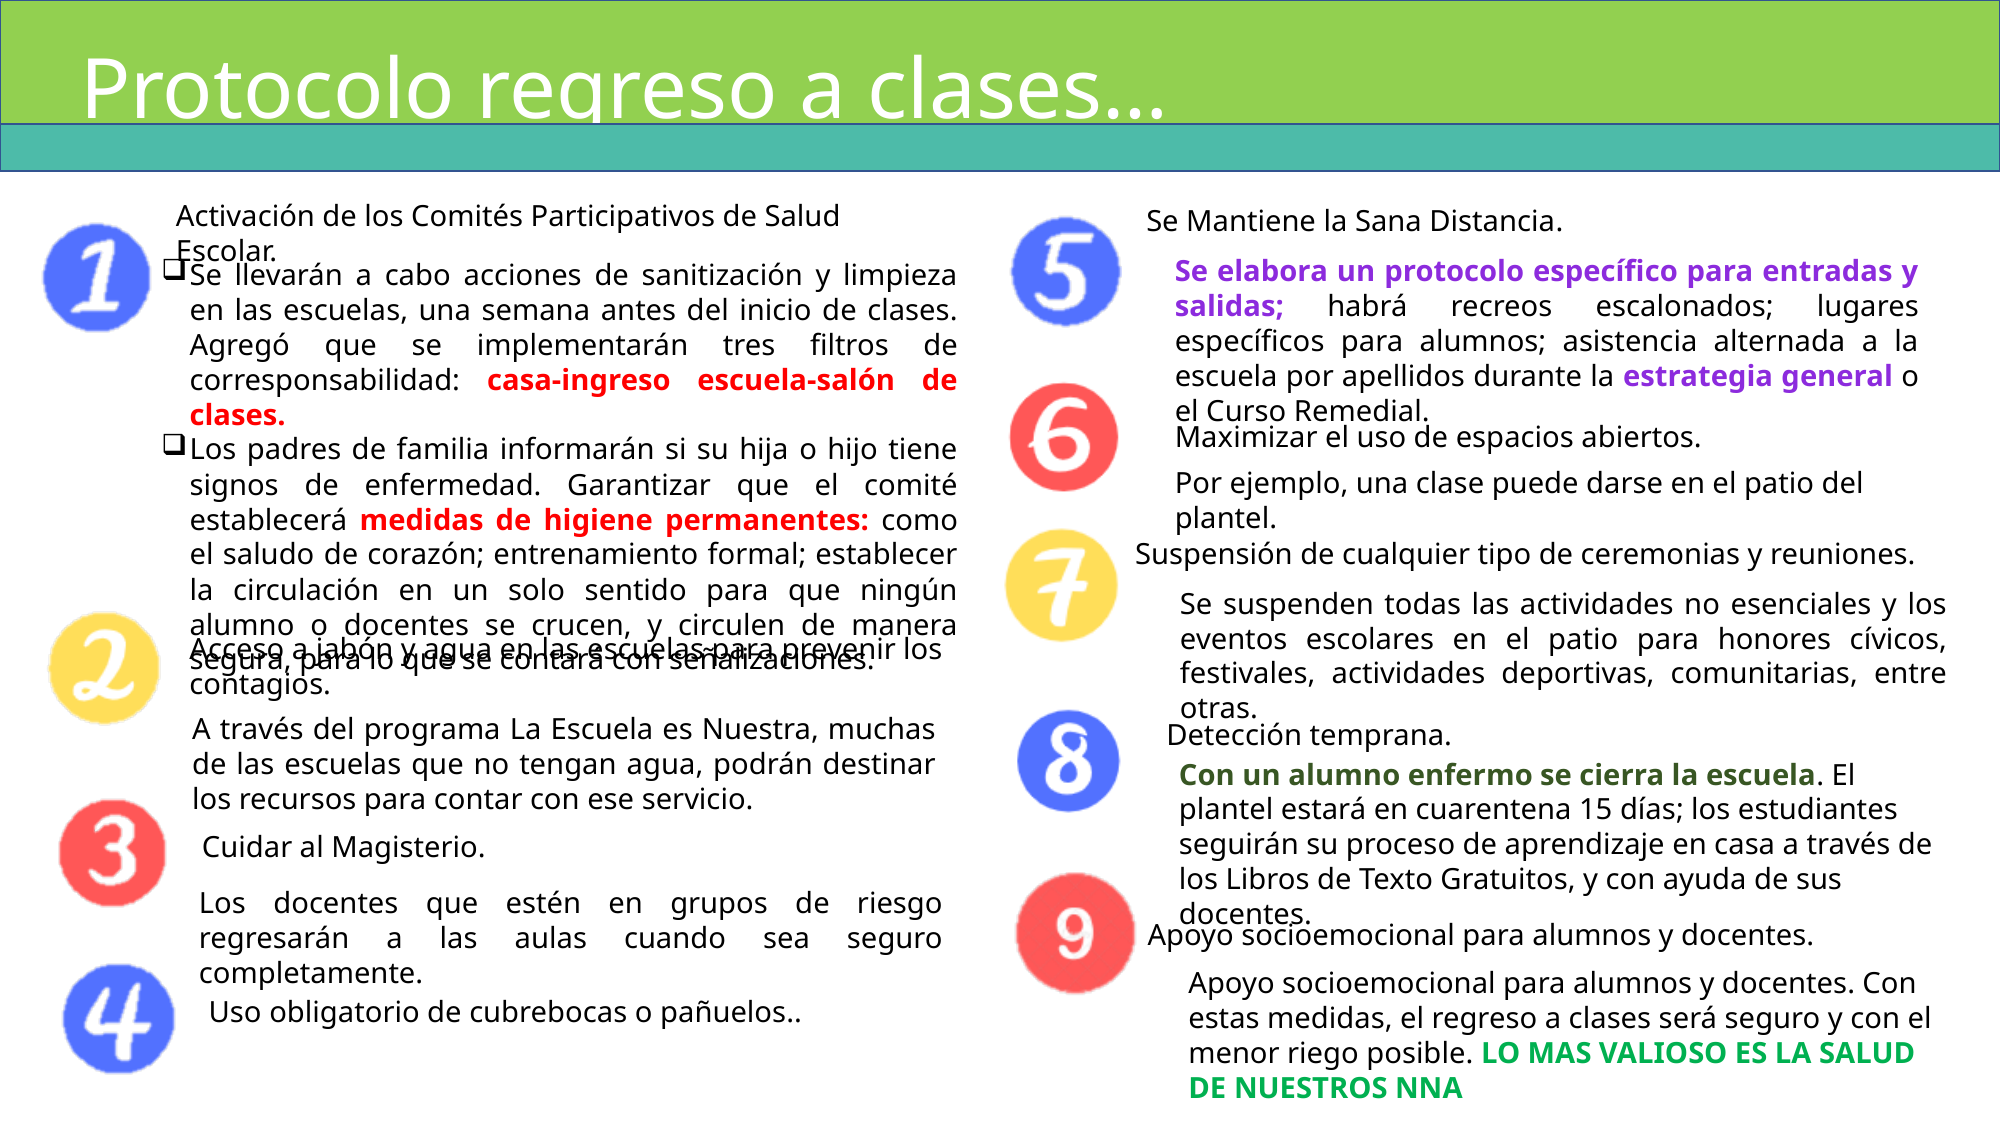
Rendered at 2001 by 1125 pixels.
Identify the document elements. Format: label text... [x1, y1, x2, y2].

text_box Con un alumno enfermo se cierra la escuela. El plantel estará en cuarentena 15 días; los estudiantes seguirán su proceso de aprendizaje en casa a través de los Libros de Texto Gratuitos, y con ayuda de sus docentes. [1164, 748, 1962, 938]
text_box [0, 123, 2000, 172]
text_box Protocolo regreso a clases… [0, 0, 2000, 123]
picture [1007, 213, 1122, 331]
text_box Se Mantiene la Sana Distancia. [1131, 195, 1579, 245]
text_box Maximizar el uso de espacios abiertos. [1160, 435, 1818, 461]
text_box Suspensión de cualquier tipo de ceremonias y reuniones. [1120, 527, 1931, 578]
picture [1005, 872, 1174, 1014]
picture [59, 962, 185, 1093]
text_box Se llevarán a cabo acciones de sanitización y limpieza en las escuelas, una semana antes del inicio de clases. Agregó que se implementarán tres filtros de corresponsabilidad: casa-ingreso escuela-salón de clases. Los padres de familia informarán si su hija o hijo tiene signos de enfermedad. Garantizar que el comité establecerá medidas de higiene permanentes: como el saludo de corazón; entrenamiento formal; establecer la circulación en un solo sentido para que ningún alumno o docentes se crucen, y circulen de manera segura, para lo que se contará con señalizaciones. [146, 248, 973, 622]
text_box Activación de los Comités Participativos de Salud Escolar. [161, 189, 926, 275]
picture [57, 796, 193, 918]
text_box Apoyo socioemocional para alumnos y docentes. Con estas medidas, el regreso a clases será seguro y con el menor riego posible. LO MAS VALIOSO ES LA SALUD DE NUESTROS NNA [1173, 957, 1961, 1112]
picture [38, 596, 178, 740]
text_box Detección temprana. [1151, 709, 1467, 759]
text_box Cuidar al Magisterio. [193, 823, 952, 871]
text_box Apoyo socioemocional para alumnos y docentes. [1174, 908, 1837, 959]
text_box Los docentes que estén en grupos de riesgo regresarán a las aulas cuando sea seguro completamente. [184, 876, 958, 997]
picture [1016, 707, 1127, 824]
text_box A través del programa La Escuela es Nuestra, muchas de las escuelas que no tengan agua, podrán destinar los recursos para contar con ese servicio. [177, 702, 952, 823]
text_box Se suspenden todas las actividades no esenciales y los eventos escolares en el patio para honores cívicos, festivales, actividades deportivas, comunitarias, entre otras. [1165, 577, 1963, 733]
picture [1003, 527, 1120, 644]
picture [39, 215, 153, 336]
text_box Se elabora un protocolo específico para entradas y salidas; habrá recreos escalonados; lugares específicos para alumnos; asistencia alternada a la escuela por apellidos durante la estrategia general o el Curso Remedial. [1160, 244, 1934, 435]
picture [998, 379, 1134, 501]
text_box Acceso a jabón y agua en las escuelas para prevenir los contagios. [178, 622, 980, 708]
text_box Por ejemplo, una clase puede darse en el patio del plantel. [1160, 456, 1934, 542]
text_box Uso obligatorio de cubrebocas o pañuelos.. [193, 986, 999, 1037]
